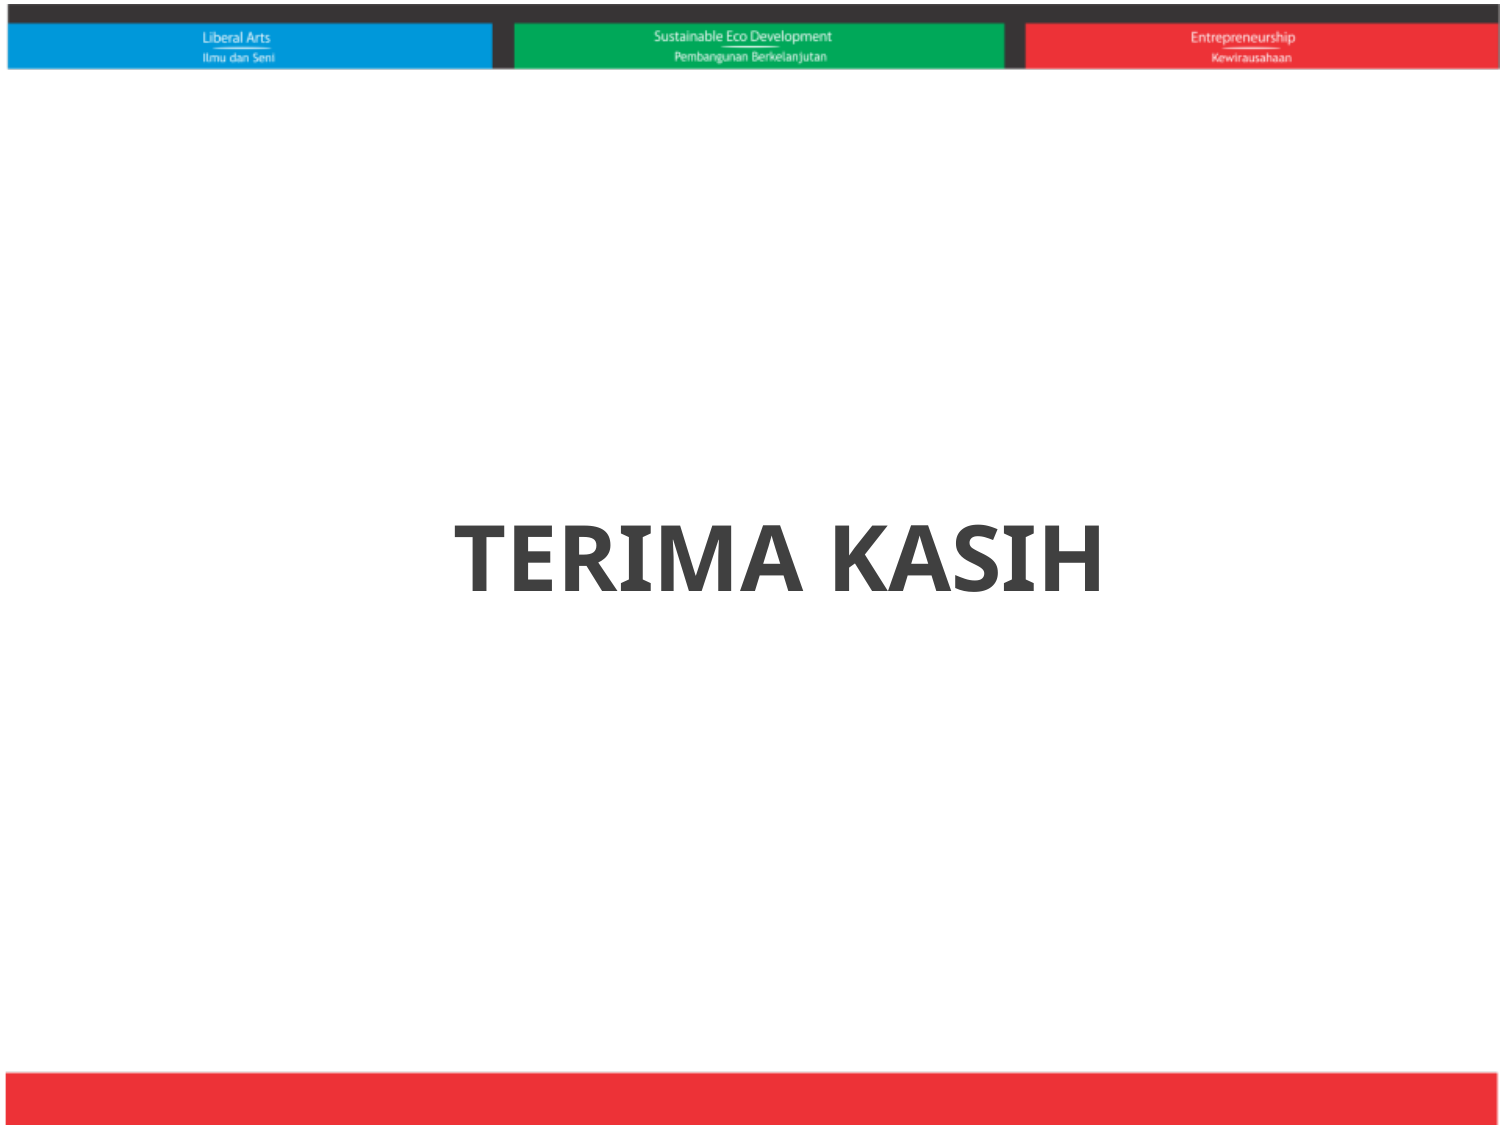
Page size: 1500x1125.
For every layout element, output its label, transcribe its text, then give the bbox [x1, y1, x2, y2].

picture [5, 4, 1500, 1125]
list TERIMA KASIH [184, 187, 1378, 897]
